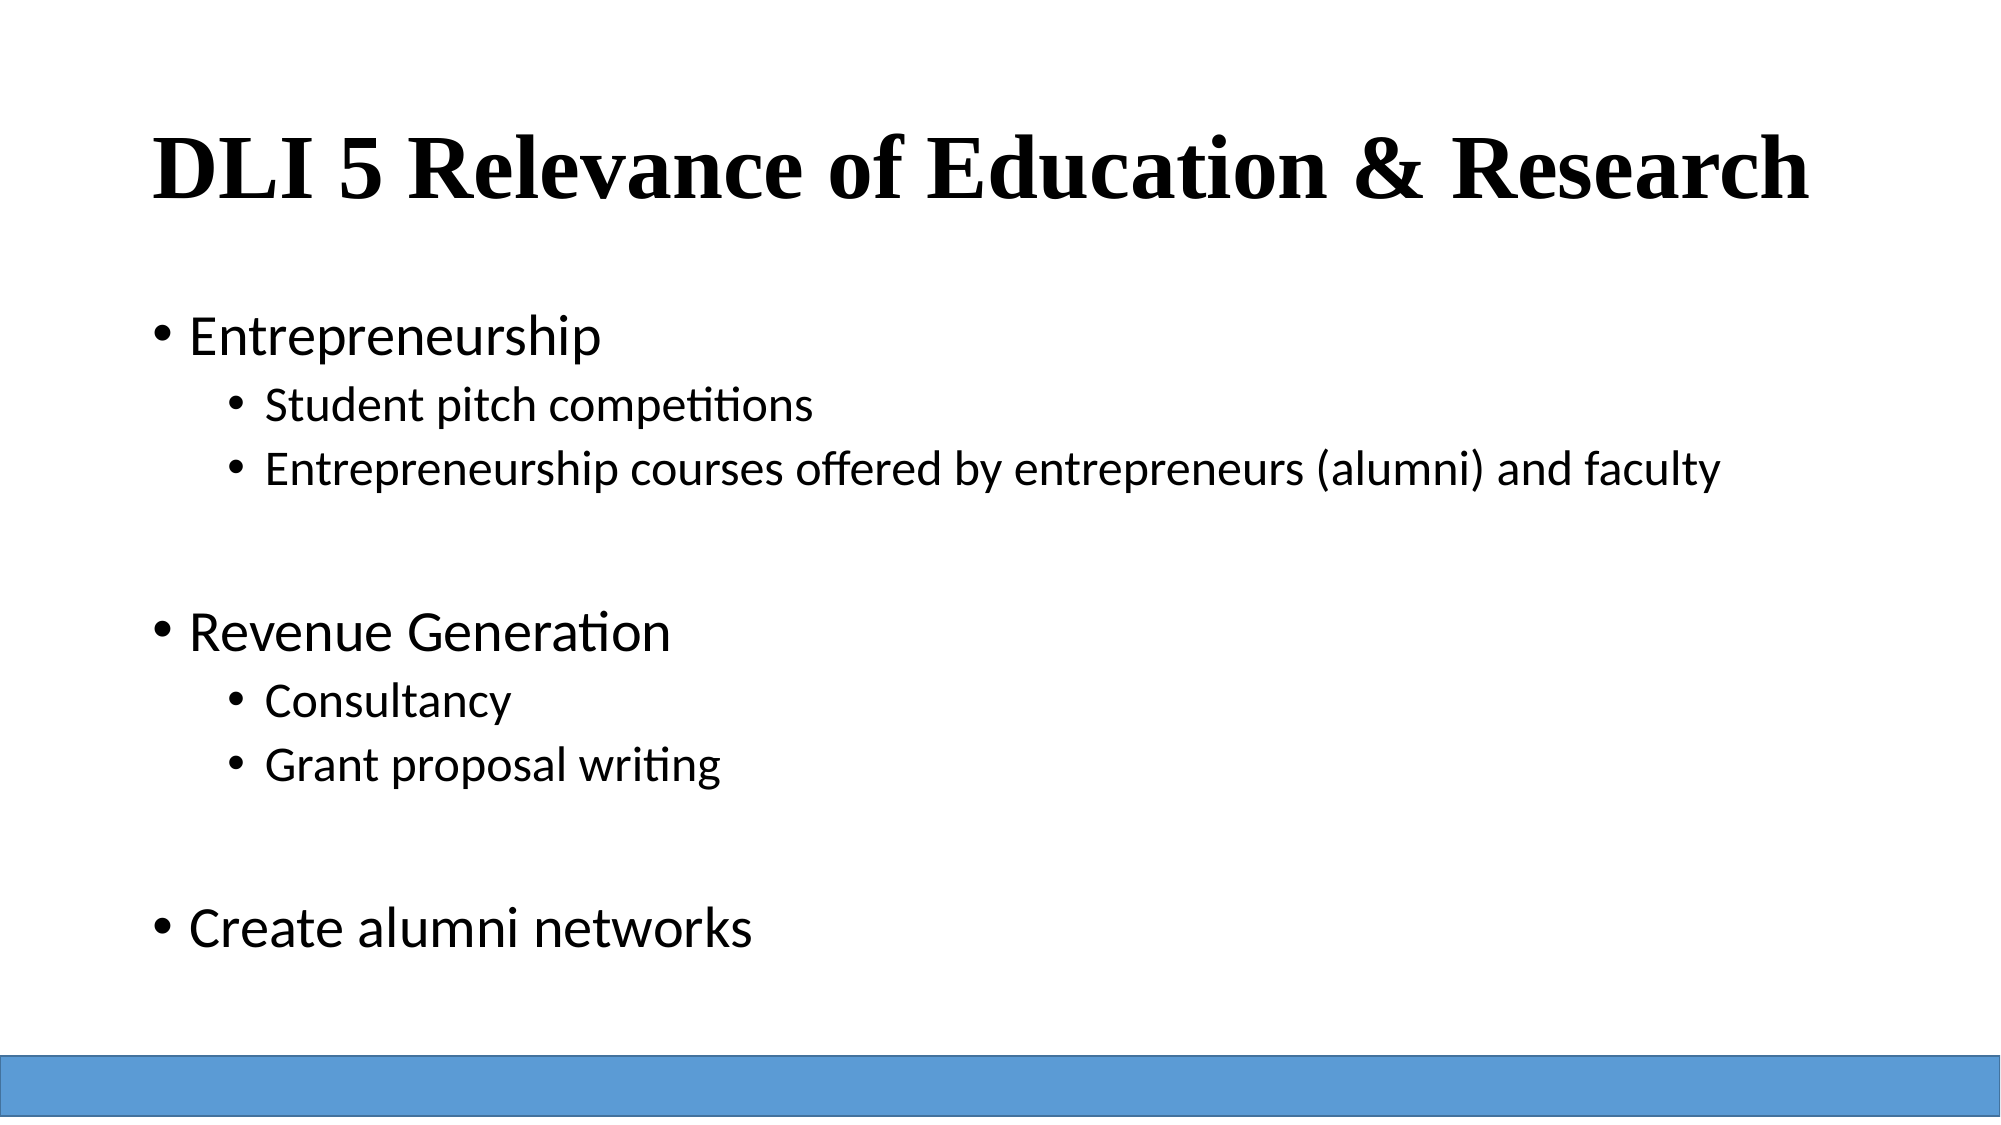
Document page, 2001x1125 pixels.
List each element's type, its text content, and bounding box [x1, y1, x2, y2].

list Entrepreneurship Student pitch competitions Entrepreneurship courses offered by entrepreneurs (alumni) and faculty Revenue Generation Consultancy Grant proposal writing Create alumni networks [137, 297, 1863, 1012]
title DLI 5 Relevance of Education & Research [137, 59, 1863, 278]
